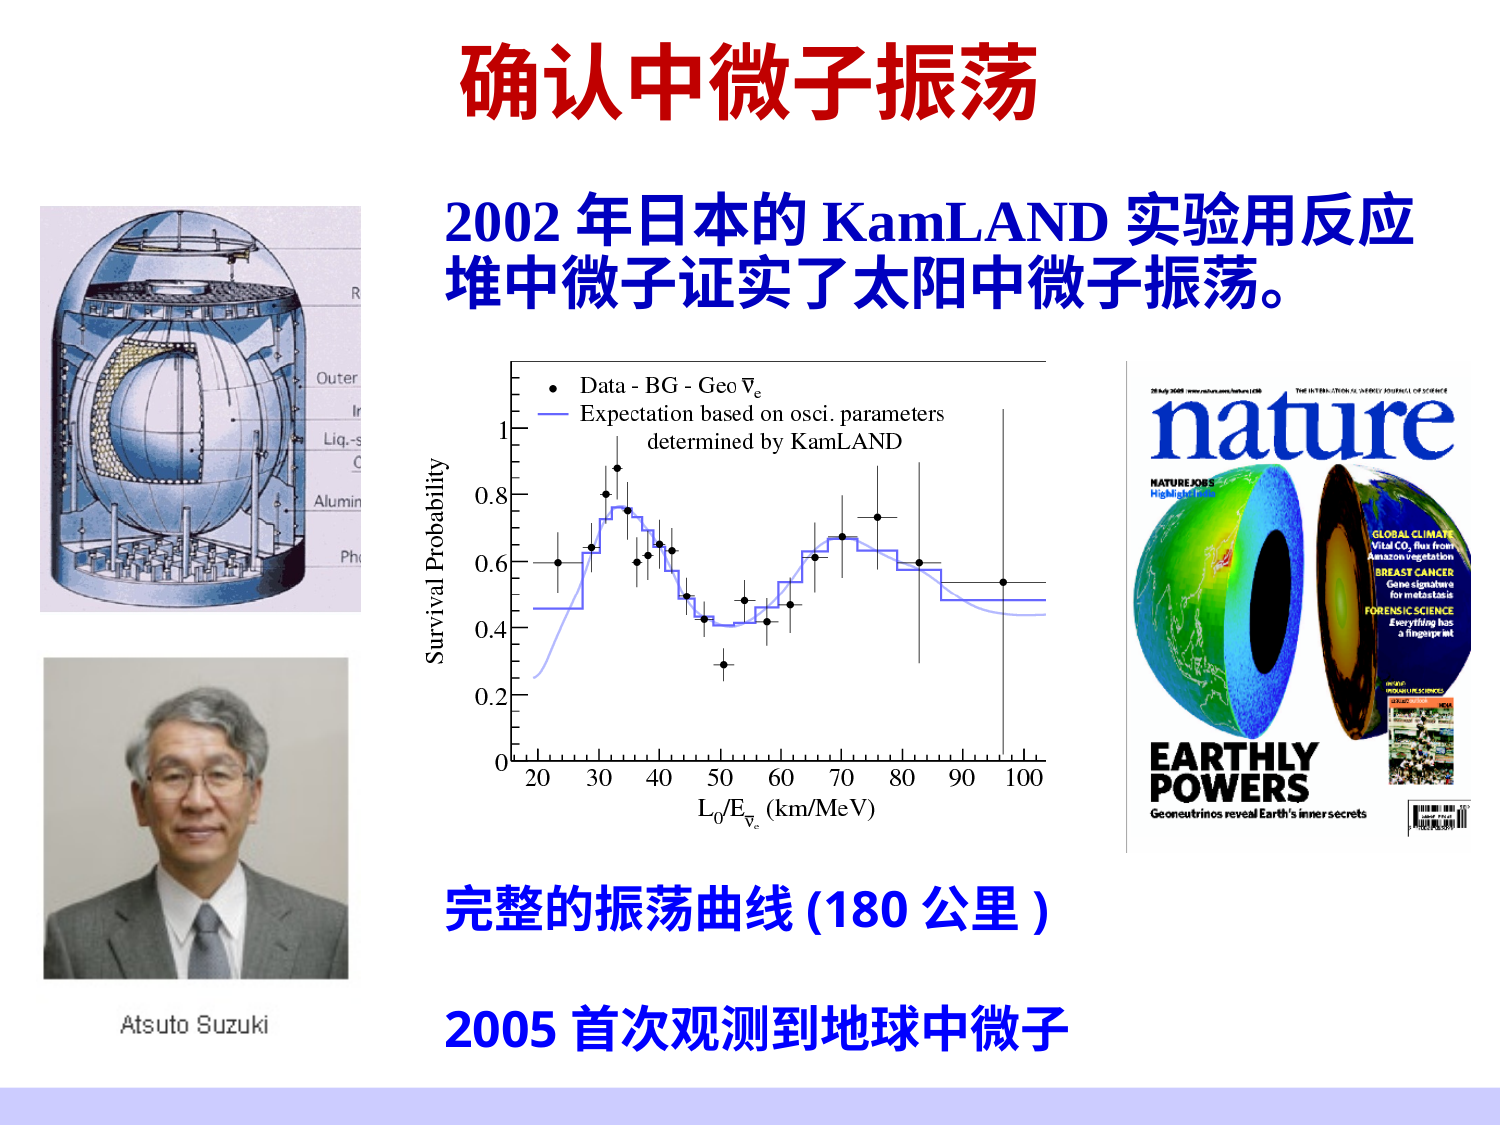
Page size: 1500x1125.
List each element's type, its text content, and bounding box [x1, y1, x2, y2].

picture [424, 361, 1046, 829]
title 确认中微子振荡 [103, 30, 1397, 143]
picture [1126, 361, 1471, 853]
text_box 完整的振荡曲线(180公里) 2005首次观测到地球中微子 [429, 869, 1127, 1065]
picture [40, 206, 361, 615]
picture [36, 650, 361, 1042]
list 2002年日本的KamLAND实验用反应堆中微子证实了太阳中微子振荡。 [429, 183, 1435, 338]
